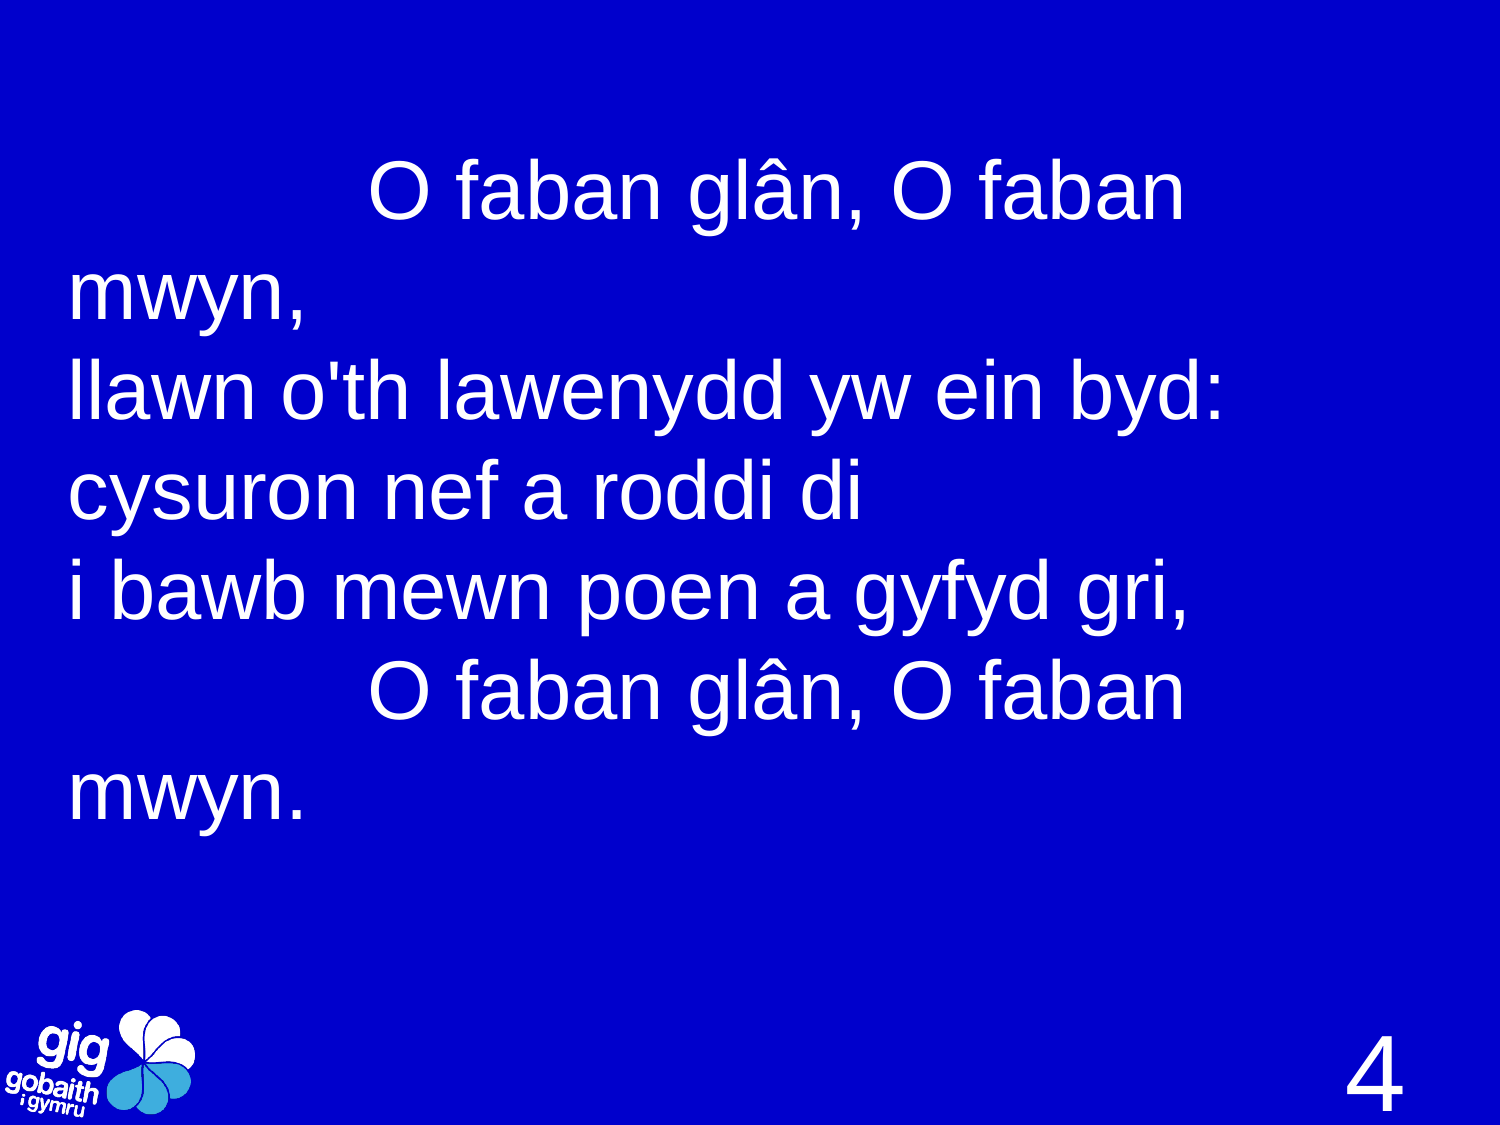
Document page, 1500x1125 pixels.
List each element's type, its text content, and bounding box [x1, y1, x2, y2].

text_box 4 [1330, 999, 1500, 1125]
picture [5, 1010, 195, 1118]
text_box O faban glân, O faban mwyn, llawn o'th lawenydd yw ein byd: cysuron nef a roddi di i bawb mewn poen a gyfyd gri, O faban glân, O faban mwyn. [53, 128, 1459, 693]
